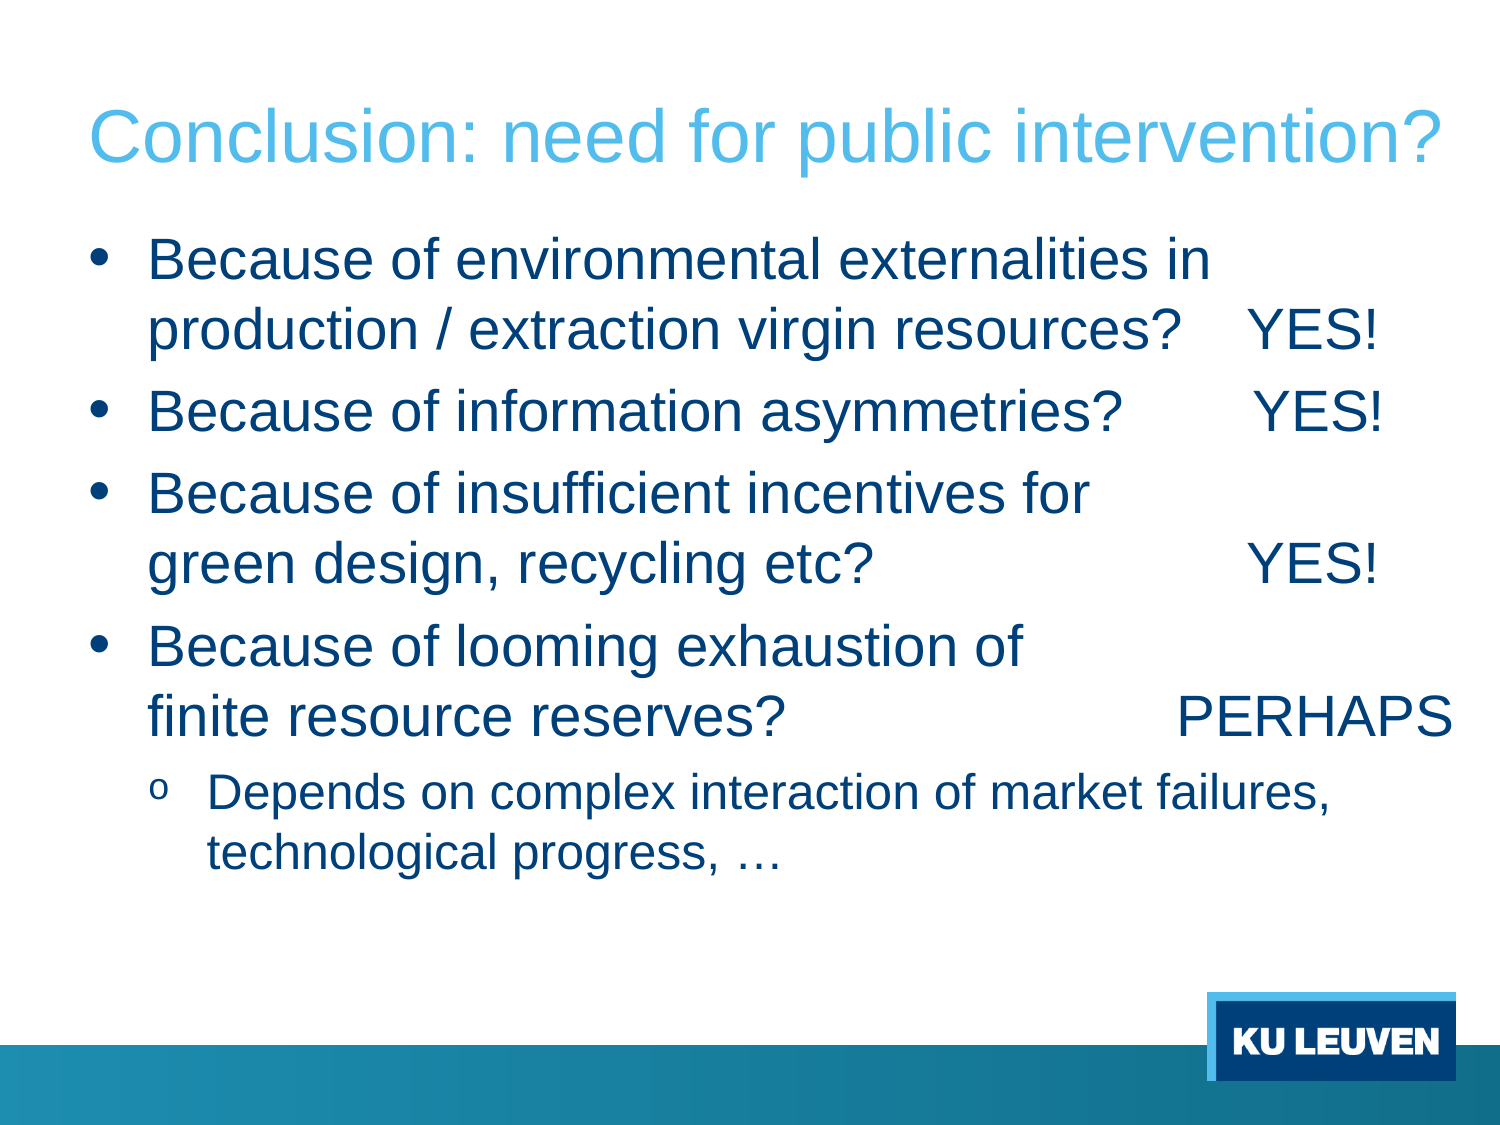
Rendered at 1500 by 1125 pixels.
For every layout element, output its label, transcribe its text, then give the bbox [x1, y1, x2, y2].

picture [1207, 1024, 1456, 1081]
list Because of environmental externalities in production / extraction virgin resources? YES! Because of information asymmetries? YES! Because of insufficient incentives for green design, recycling etc? YES! Because of looming exhaustion of finite resource reserves? PERHAPS Depends on complex interaction of market failures, technological progress, … [88, 221, 1500, 1024]
title Conclusion: need for public intervention? [88, 29, 1456, 178]
